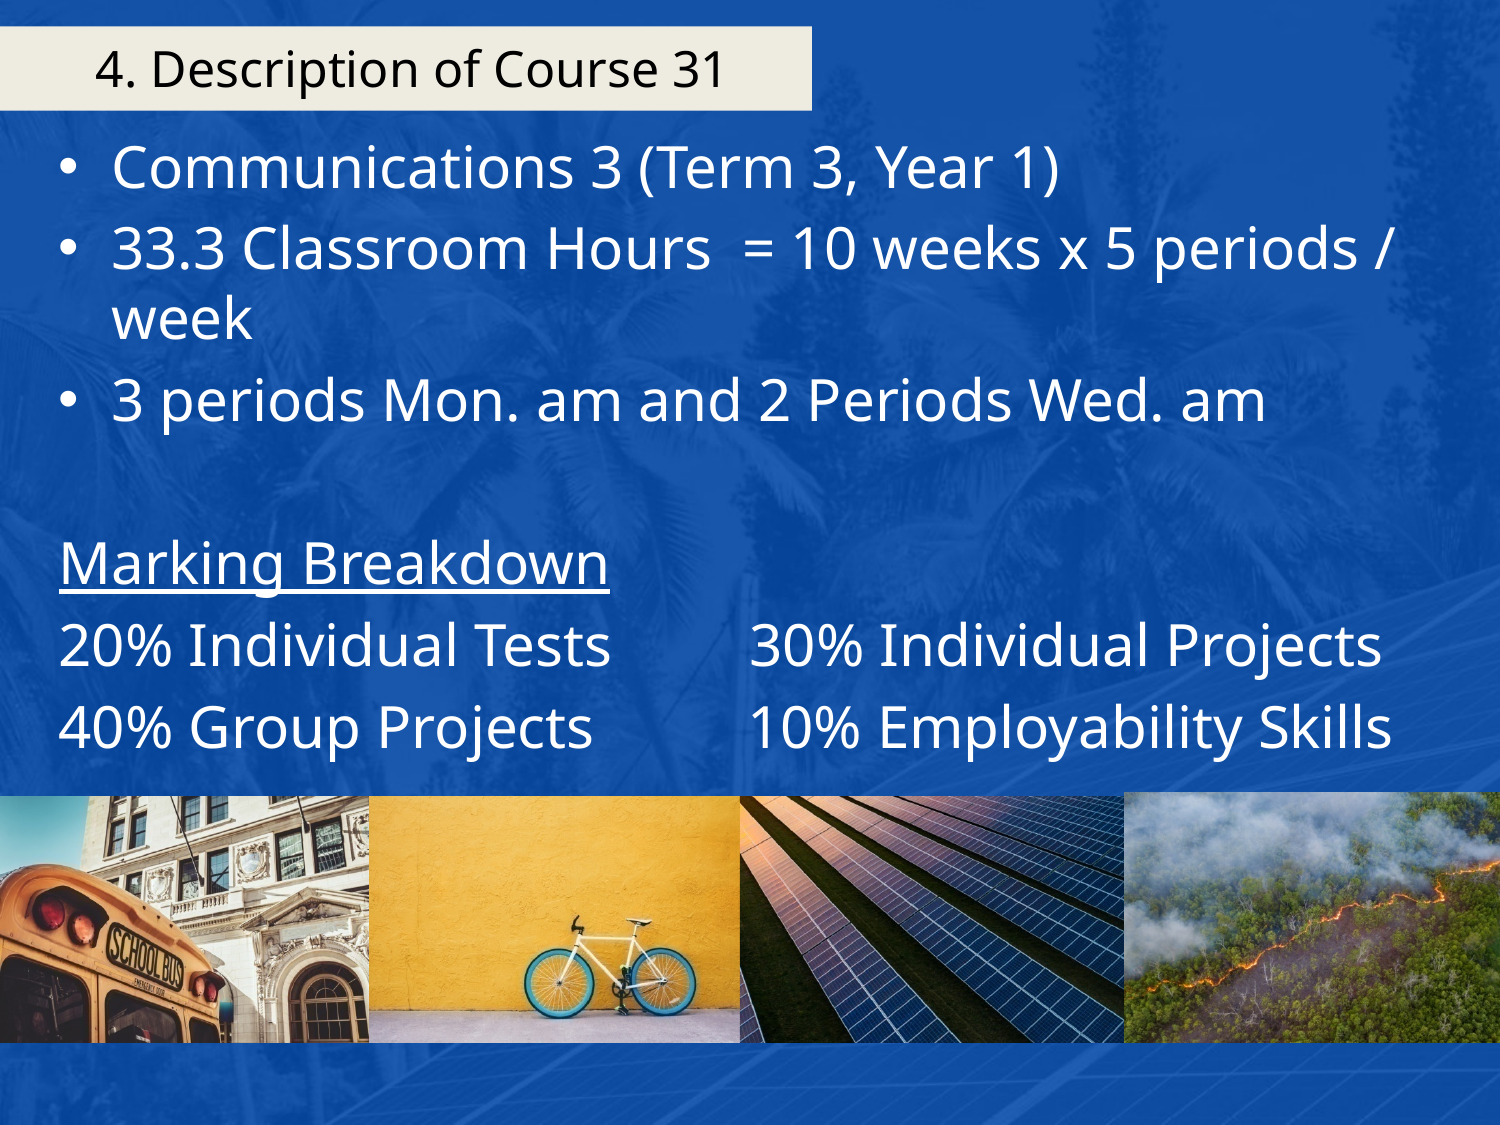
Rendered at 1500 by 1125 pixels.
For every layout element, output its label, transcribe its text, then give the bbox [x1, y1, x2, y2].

picture [0, 0, 1500, 1125]
list Communications 3 (Term 3, Year 1) 33.3 Classroom Hours = 10 weeks x 5 periods / week 3 periods Mon. am and 2 Periods Wed. am Marking Breakdown 20% Individual Tests 30% Individual Projects 40% Group Projects 10% Employability Skills [43, 122, 1476, 686]
title 4. Description of Course 31 [24, 11, 802, 123]
